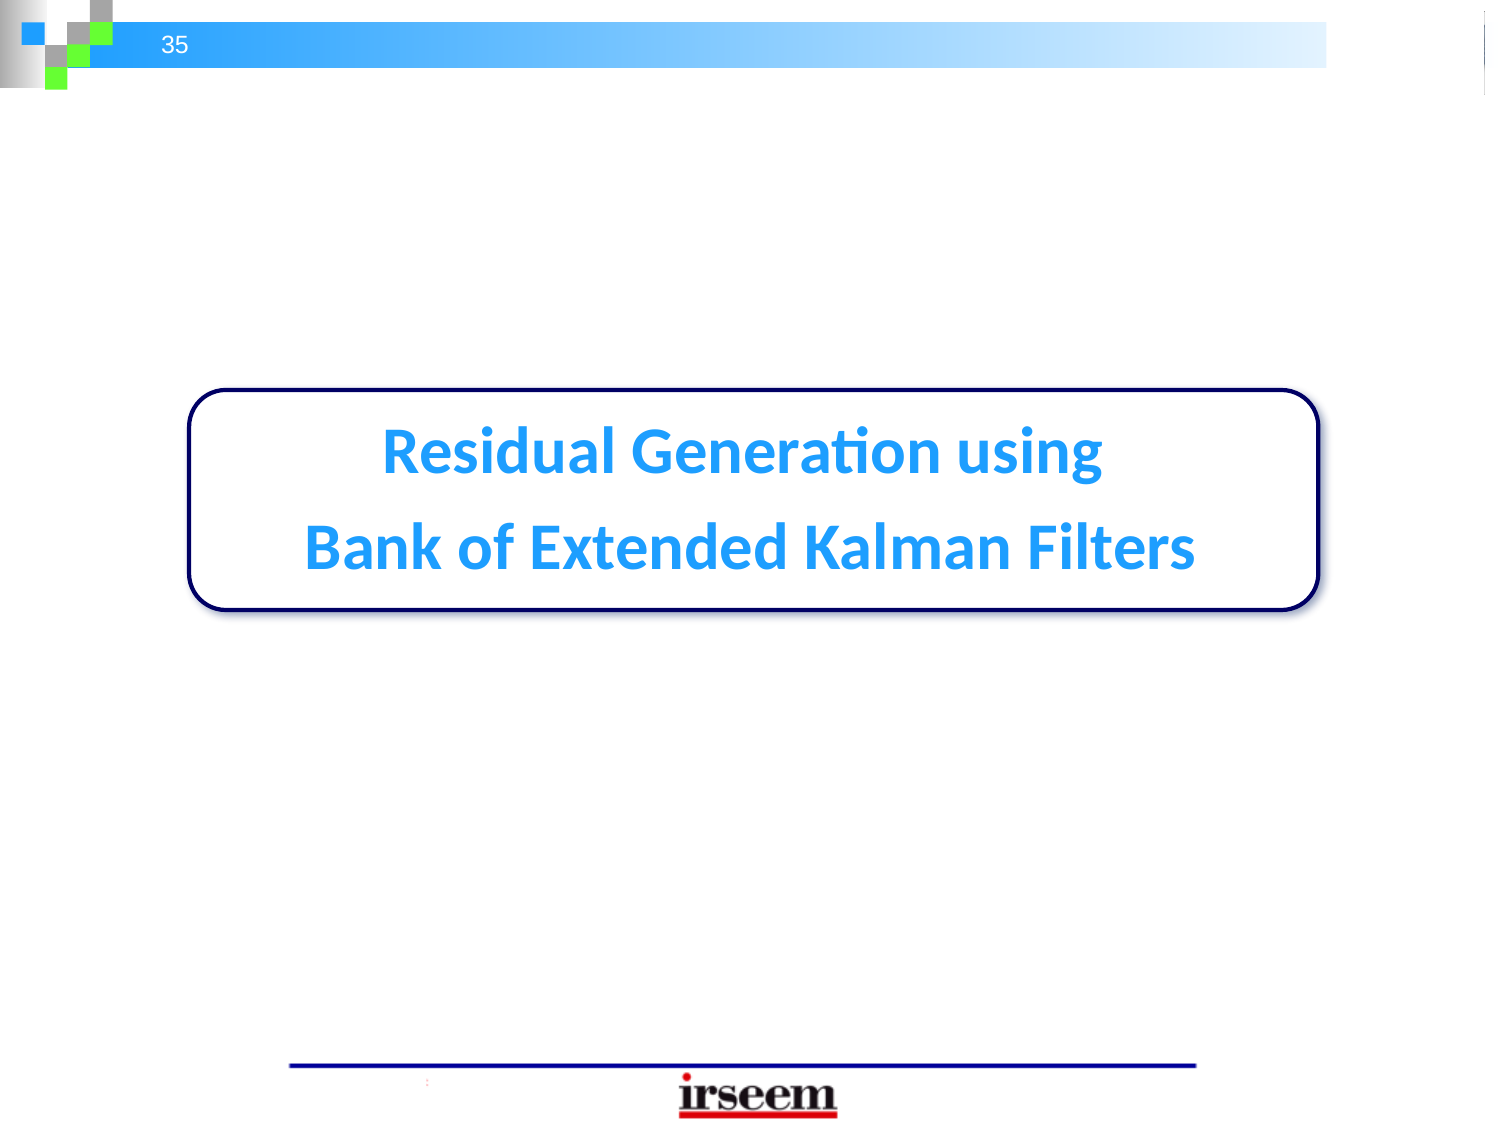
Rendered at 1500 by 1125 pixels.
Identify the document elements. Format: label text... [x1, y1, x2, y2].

text_box Residual Generation using Bank of Extended Kalman Filters [91, 409, 1411, 591]
text_box [191, 387, 1317, 409]
text_box [191, 591, 1317, 613]
picture [242, 1009, 1250, 1123]
